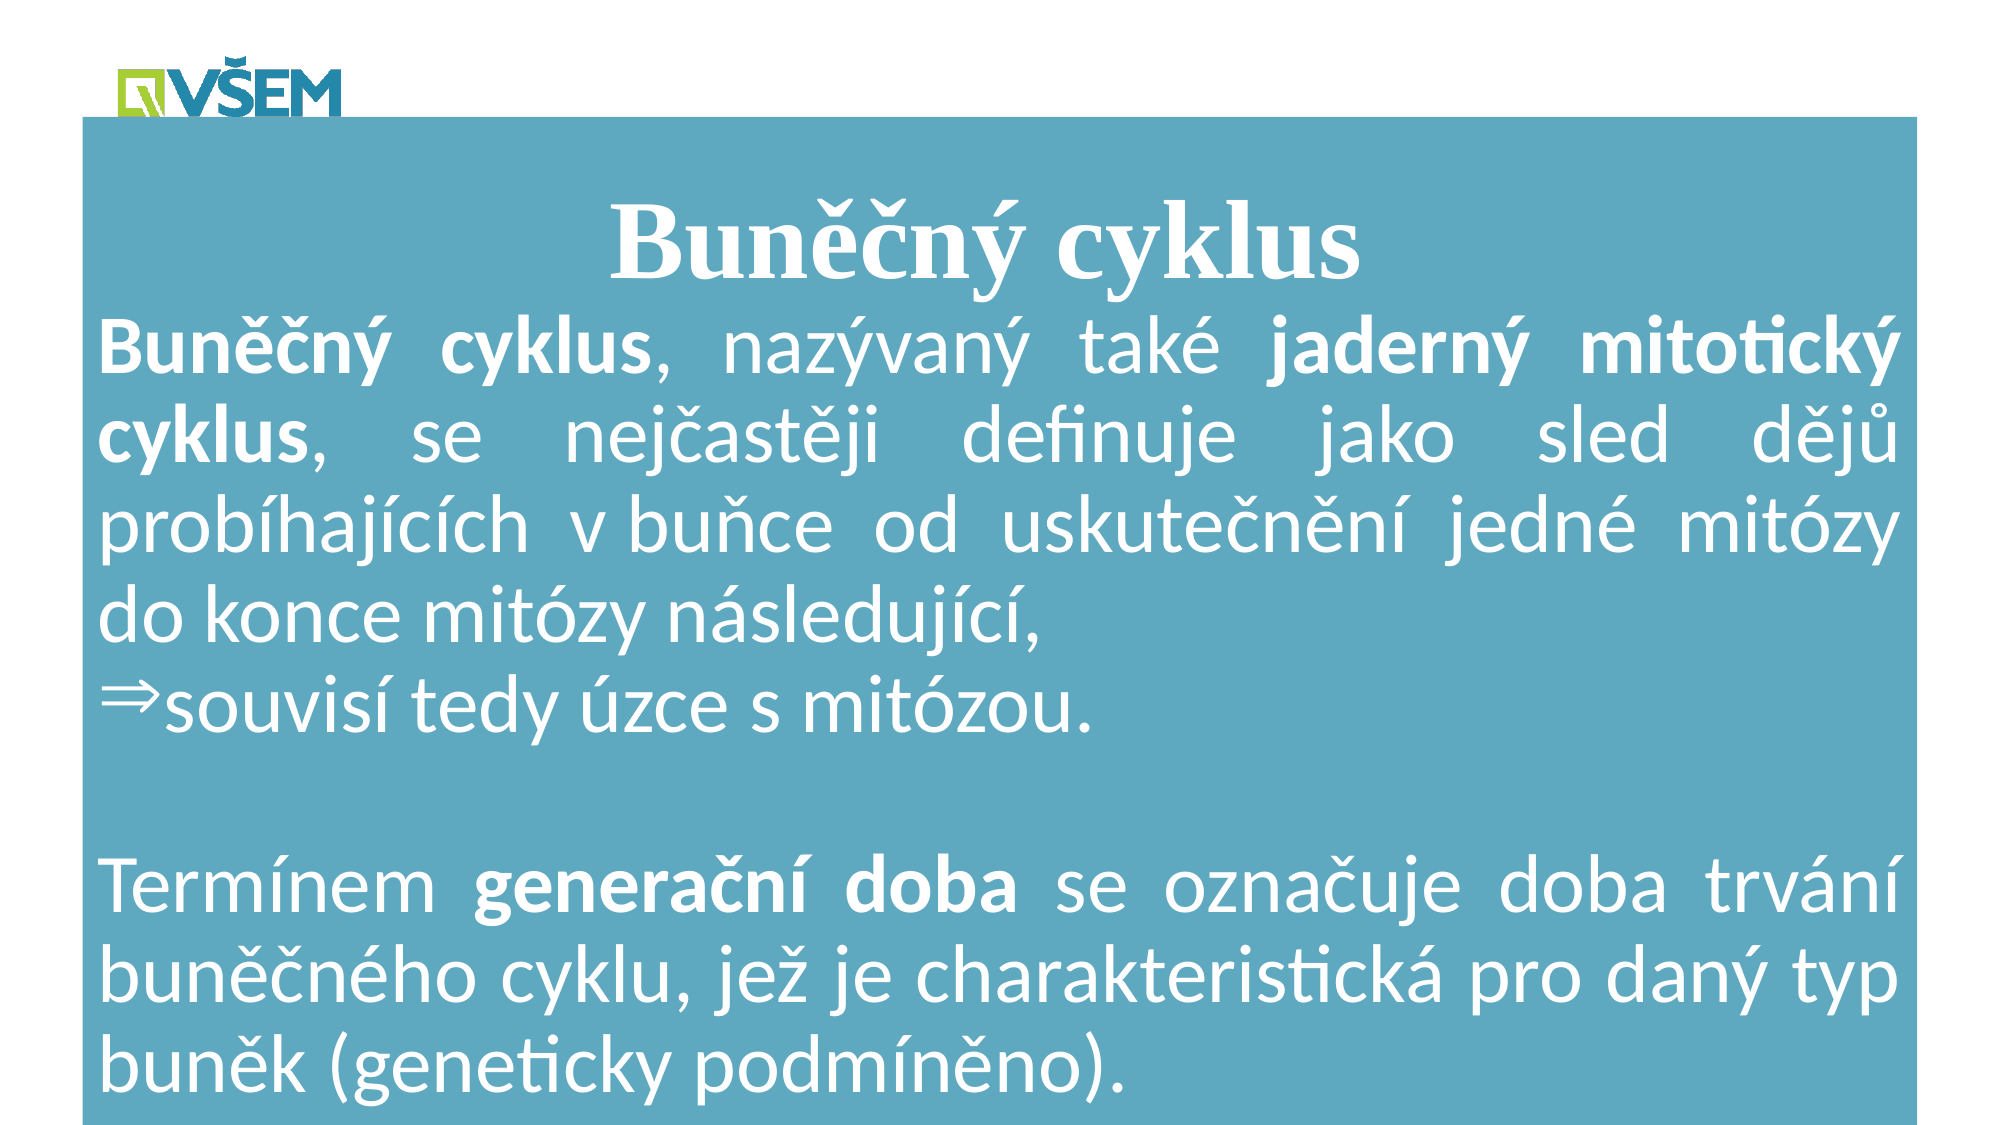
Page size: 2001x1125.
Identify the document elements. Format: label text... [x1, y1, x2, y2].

text_box Buněčný cyklus Buněčný cyklus, nazývaný také jaderný mitotický cyklus, se nejčastěji definuje jako sled dějů probíhajících v buňce od uskutečnění jedné mitózy do konce mitózy následující, souvisí tedy úzce s mitózou. Termínem generační doba se označuje doba trvání buněčného cyklu, jež je charakteristická pro daný typ buněk (geneticky podmíněno). [82, 116, 1918, 1125]
picture [117, 55, 342, 117]
